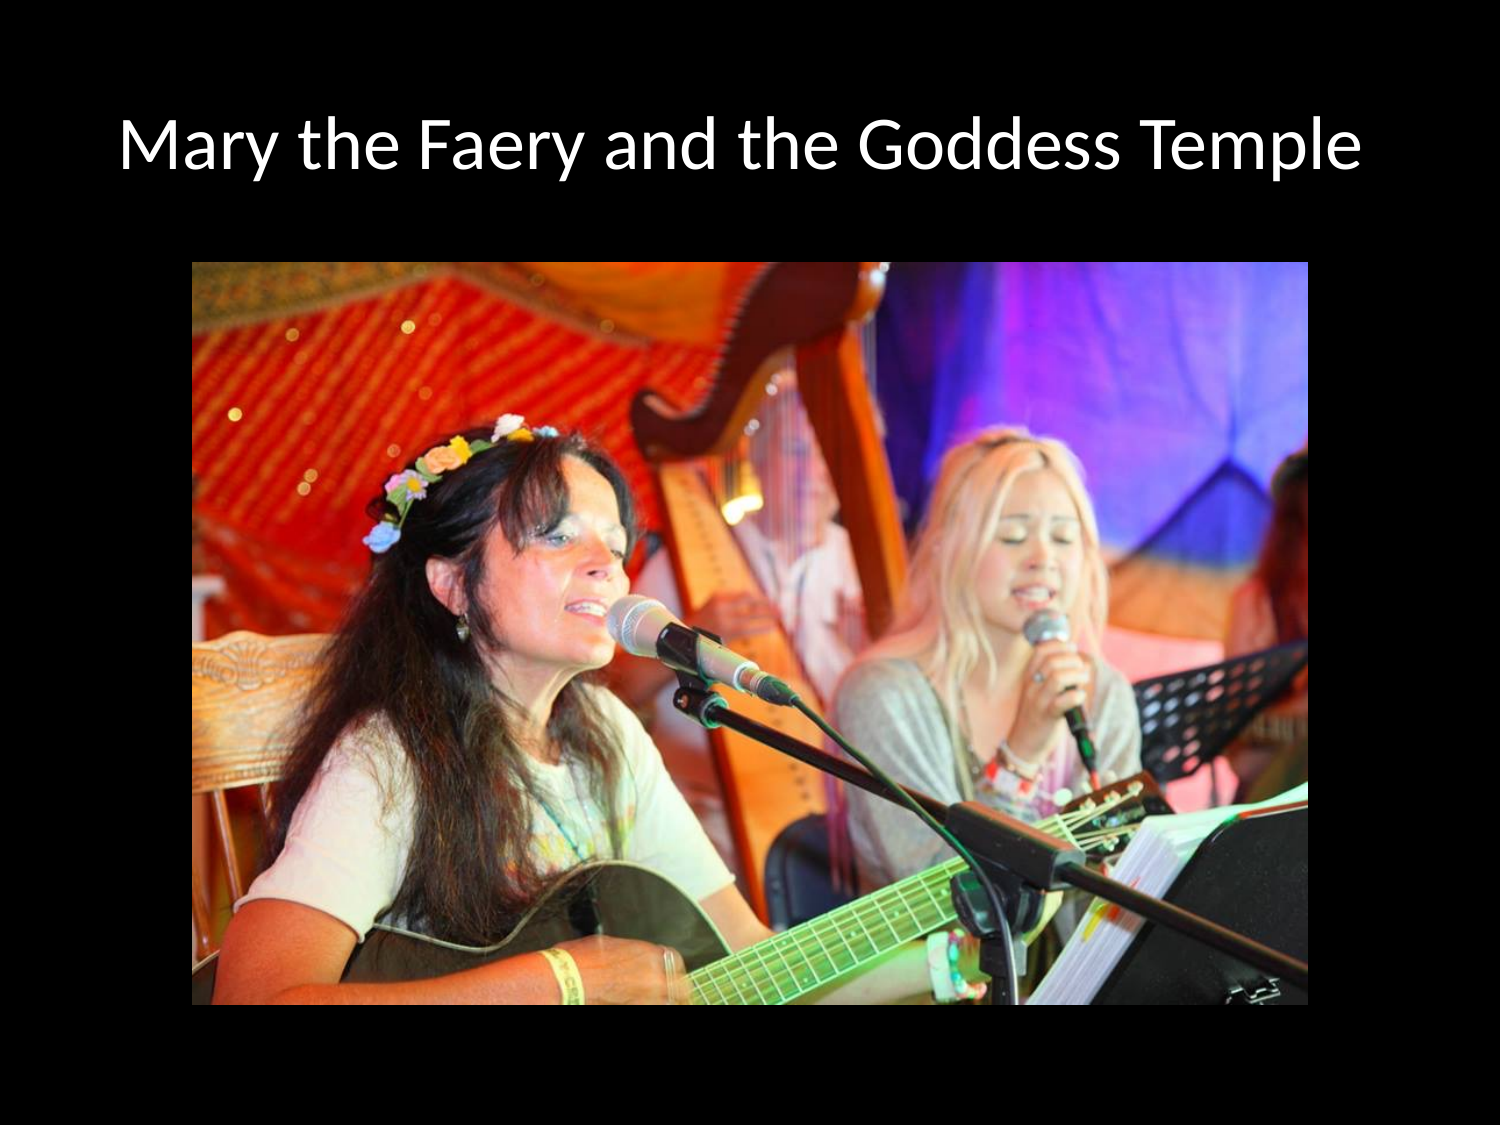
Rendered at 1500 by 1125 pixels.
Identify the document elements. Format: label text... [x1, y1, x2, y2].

title Mary the Faery and the Goddess Temple [75, 45, 1425, 233]
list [191, 262, 1308, 1006]
